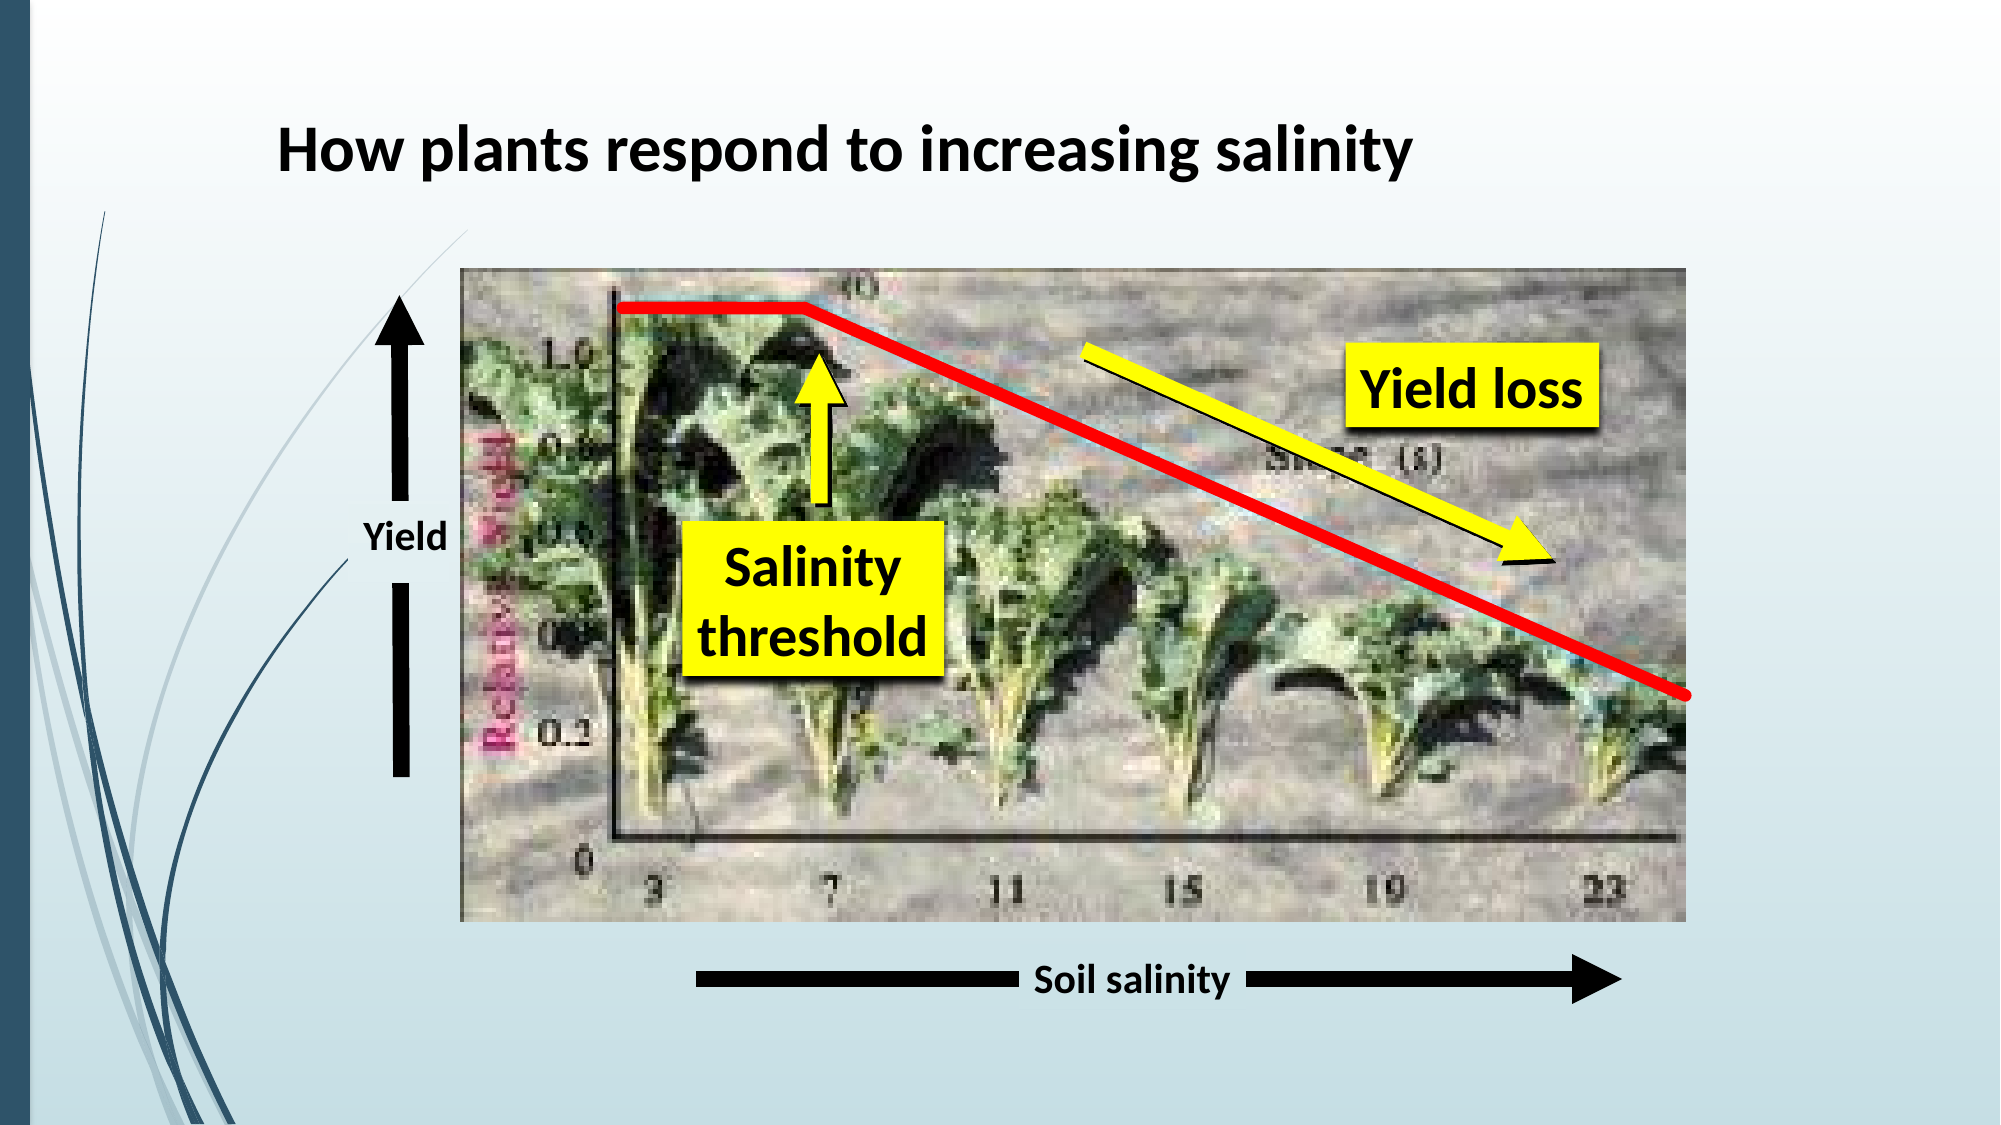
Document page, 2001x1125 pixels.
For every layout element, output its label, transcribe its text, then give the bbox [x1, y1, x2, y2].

title How plants respond to increasing salinity [262, 97, 1722, 209]
text_box Soil salinity [1019, 944, 1247, 1010]
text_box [680, 353, 947, 678]
picture [460, 268, 1686, 922]
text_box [622, 307, 1686, 696]
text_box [1082, 342, 1601, 559]
text_box Yield [348, 501, 450, 583]
text_box [393, 295, 406, 501]
text_box [1247, 972, 1623, 986]
